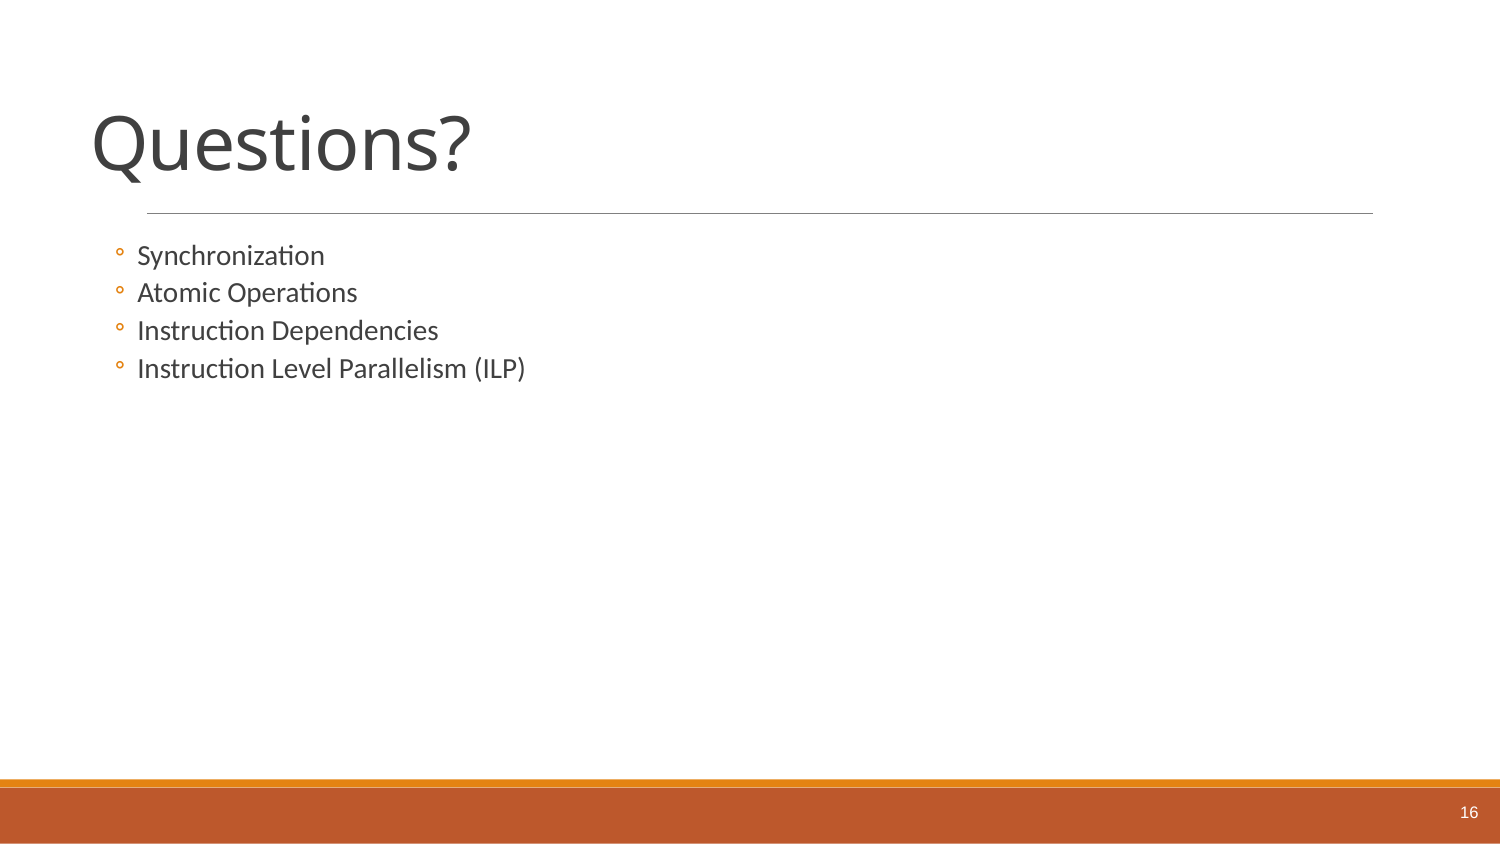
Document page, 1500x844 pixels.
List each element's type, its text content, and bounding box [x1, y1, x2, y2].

slide_number 16 [1403, 779, 1494, 844]
title Questions? [75, 33, 1425, 201]
list Synchronization Atomic Operations Instruction Dependencies Instruction Level Parallelism (ILP) [75, 225, 1425, 809]
